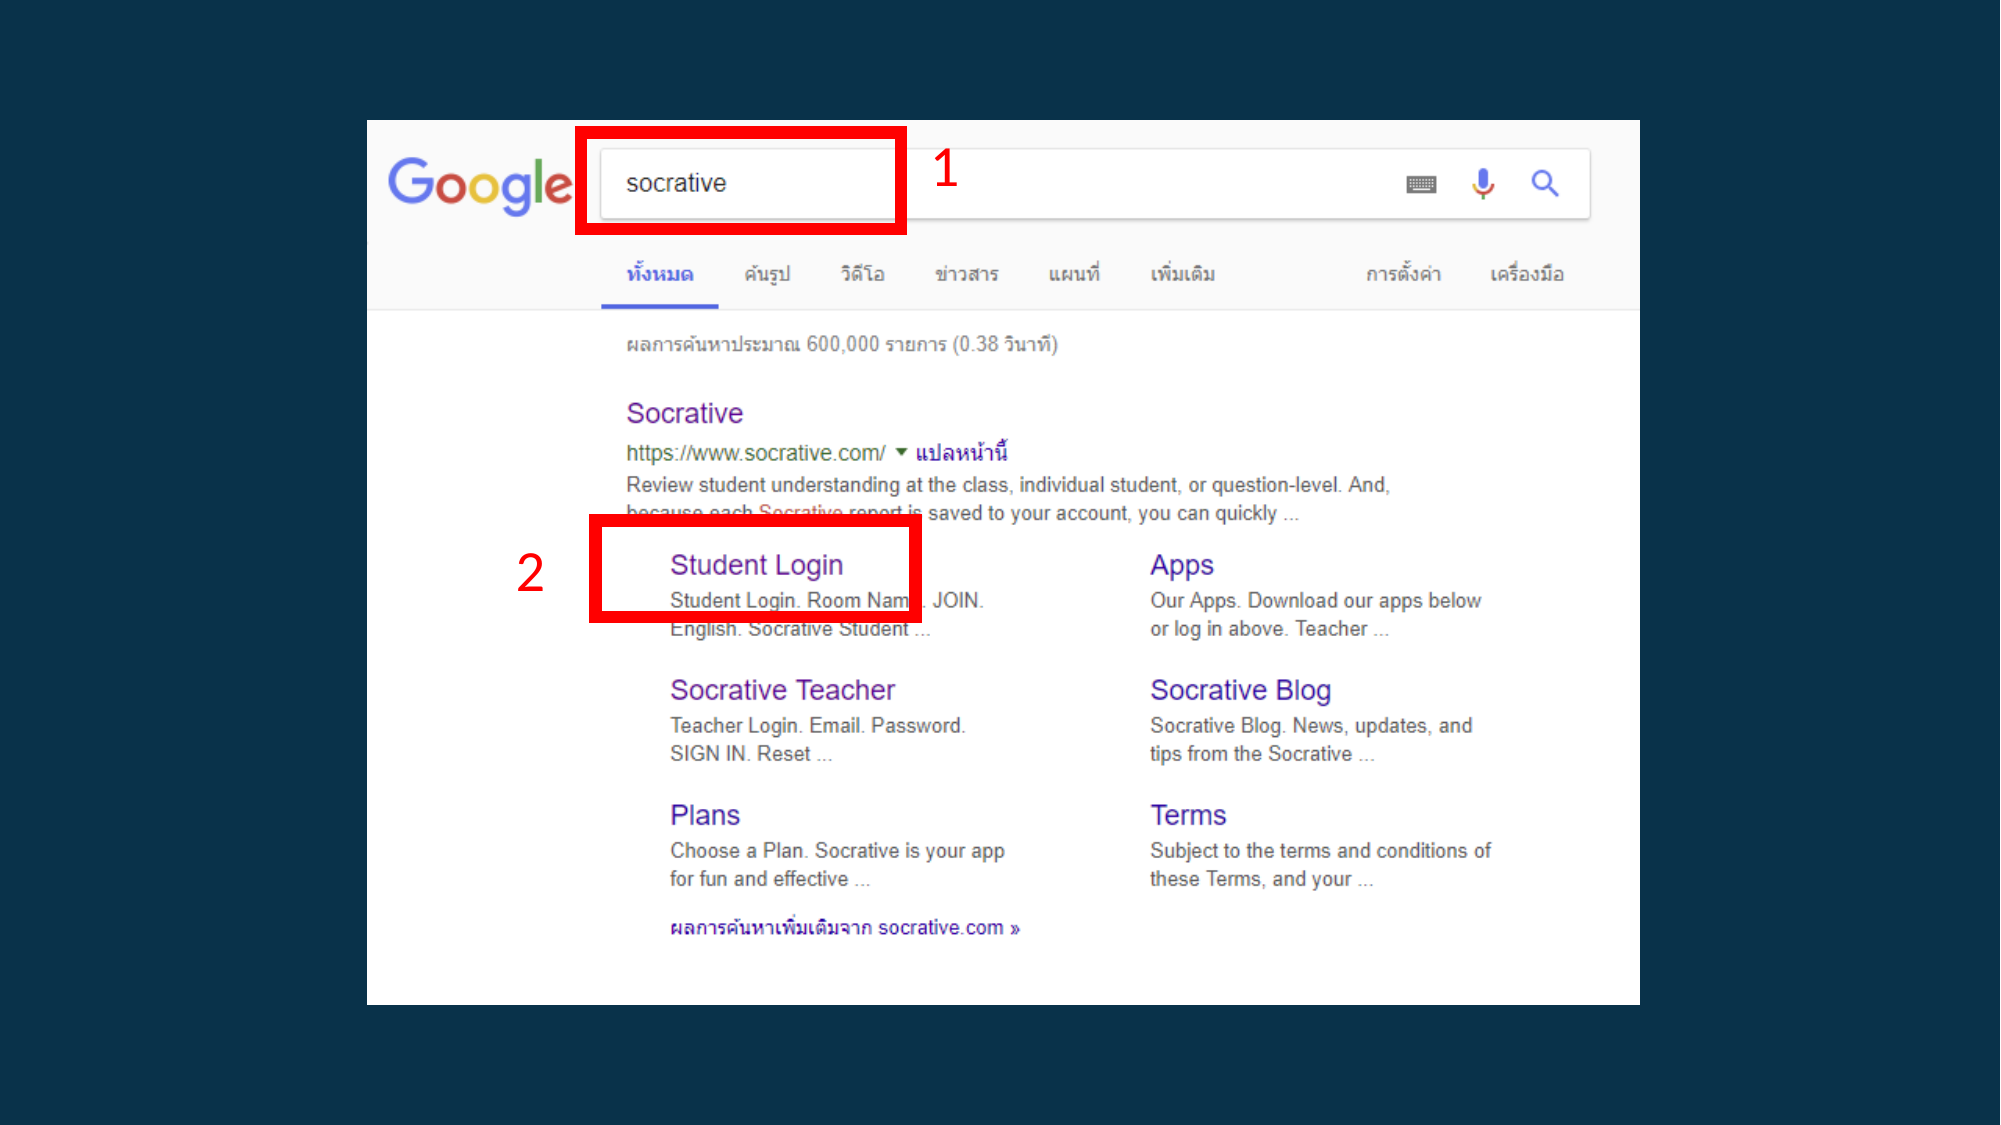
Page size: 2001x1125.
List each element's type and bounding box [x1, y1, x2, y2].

picture [367, 120, 1640, 1005]
